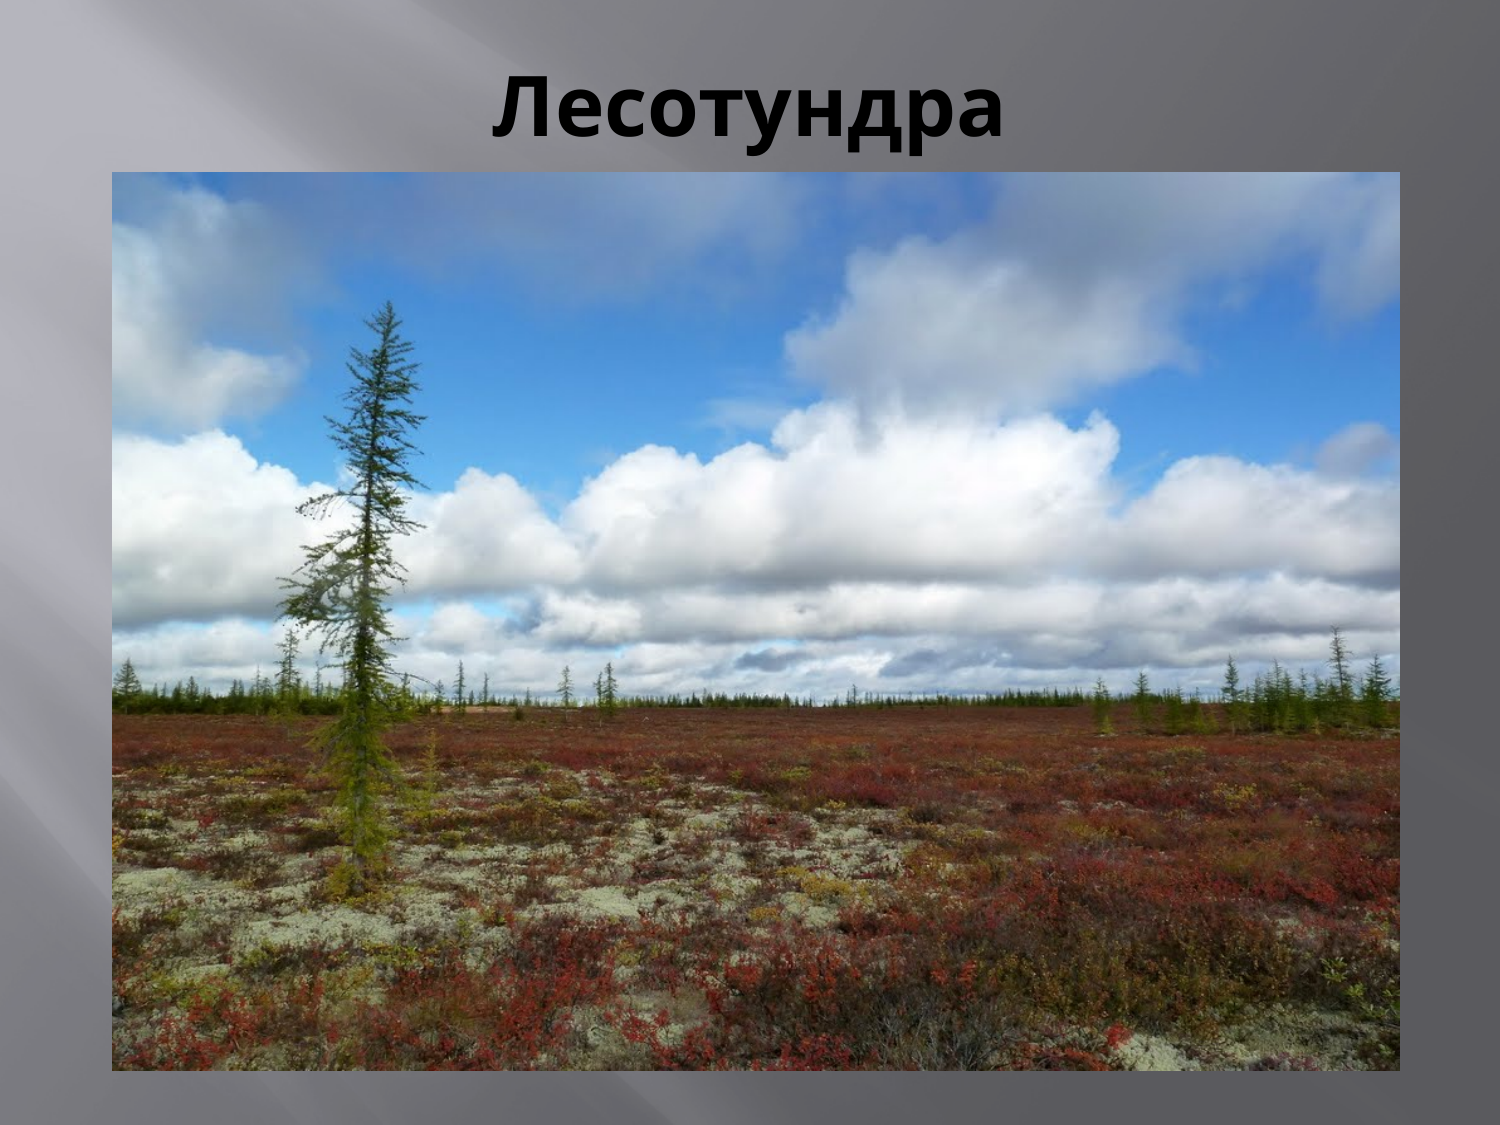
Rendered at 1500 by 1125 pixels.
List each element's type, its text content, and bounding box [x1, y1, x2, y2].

title Лесотундра [75, 45, 1425, 161]
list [111, 172, 1400, 1071]
